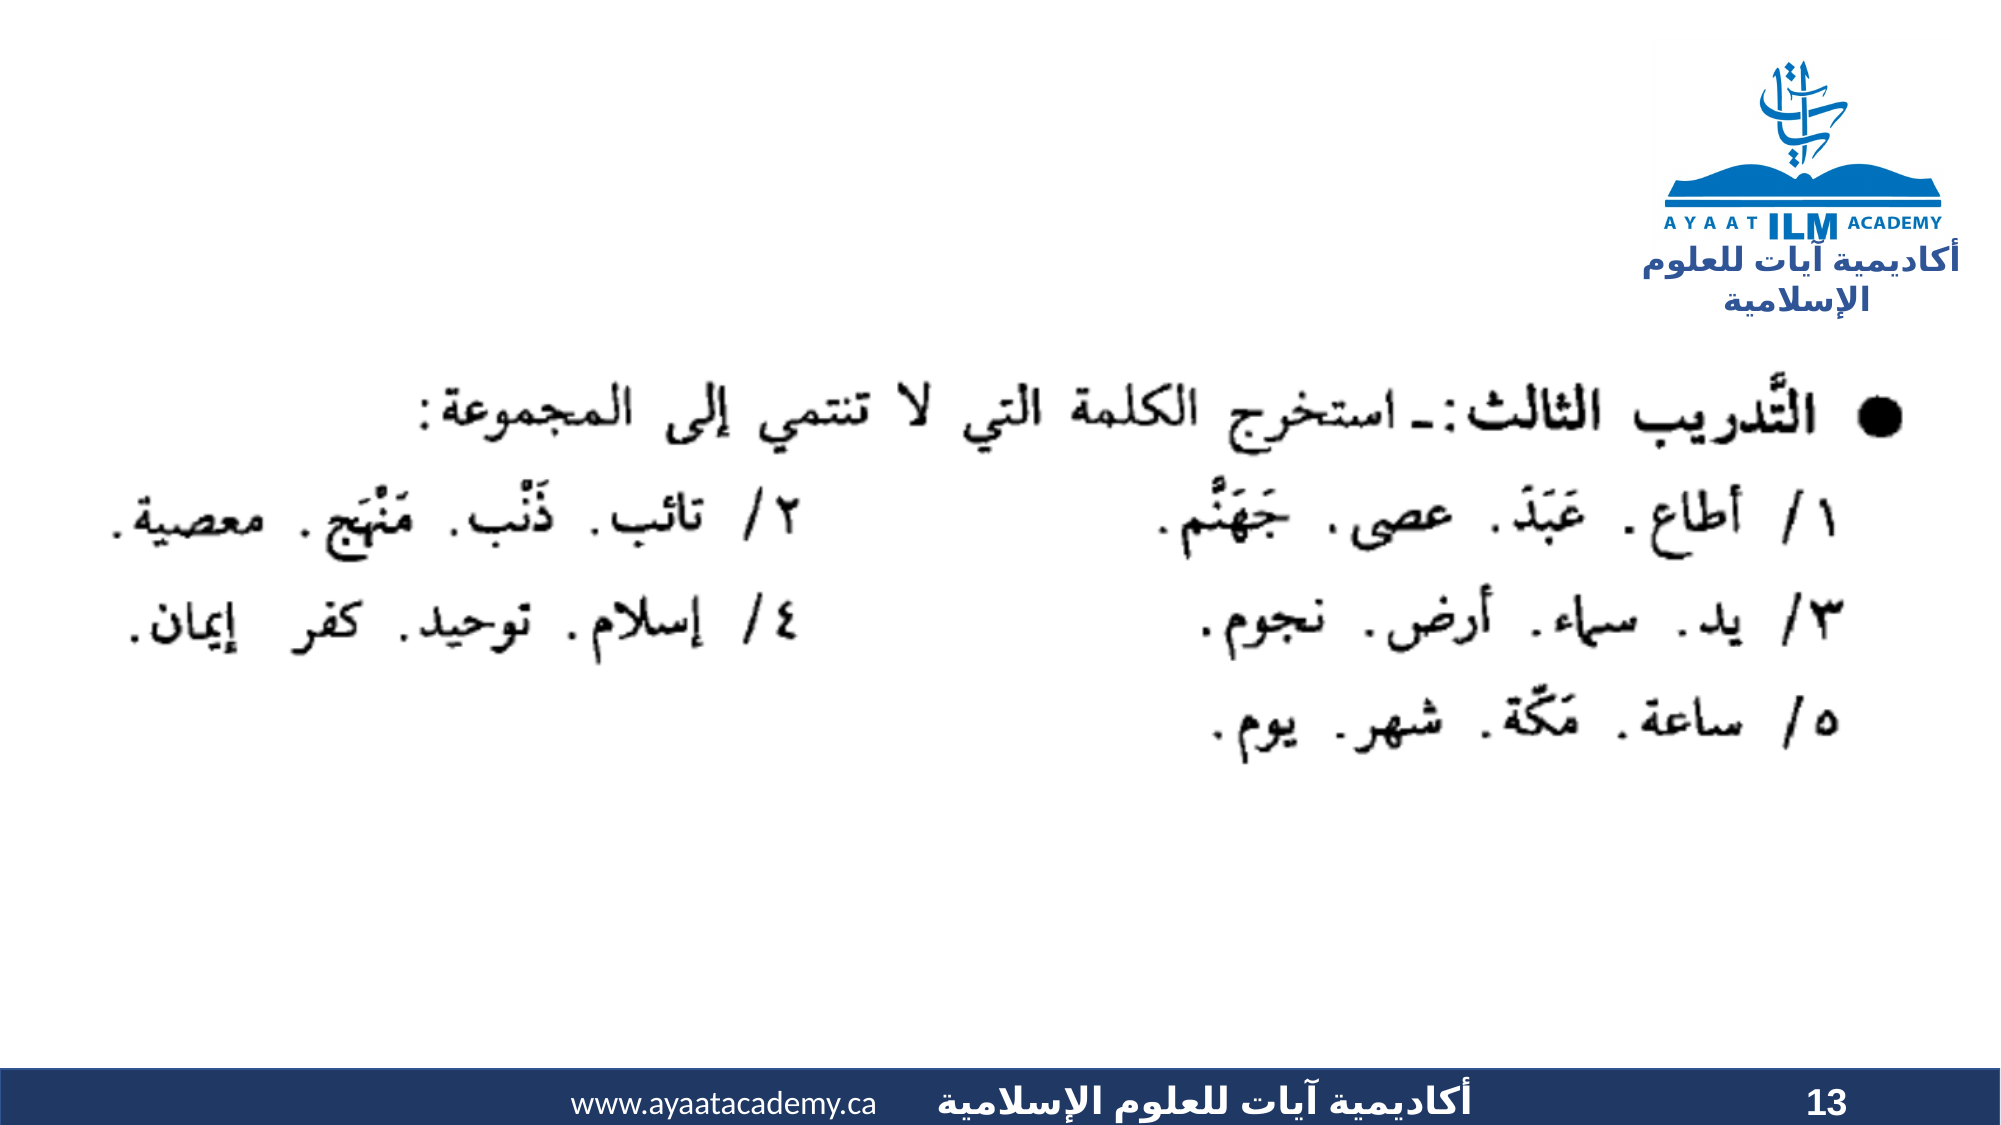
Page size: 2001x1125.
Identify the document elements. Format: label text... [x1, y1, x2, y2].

slide_number 13 [1412, 1070, 1863, 1125]
picture [83, 345, 1917, 780]
picture [1651, 37, 1952, 257]
